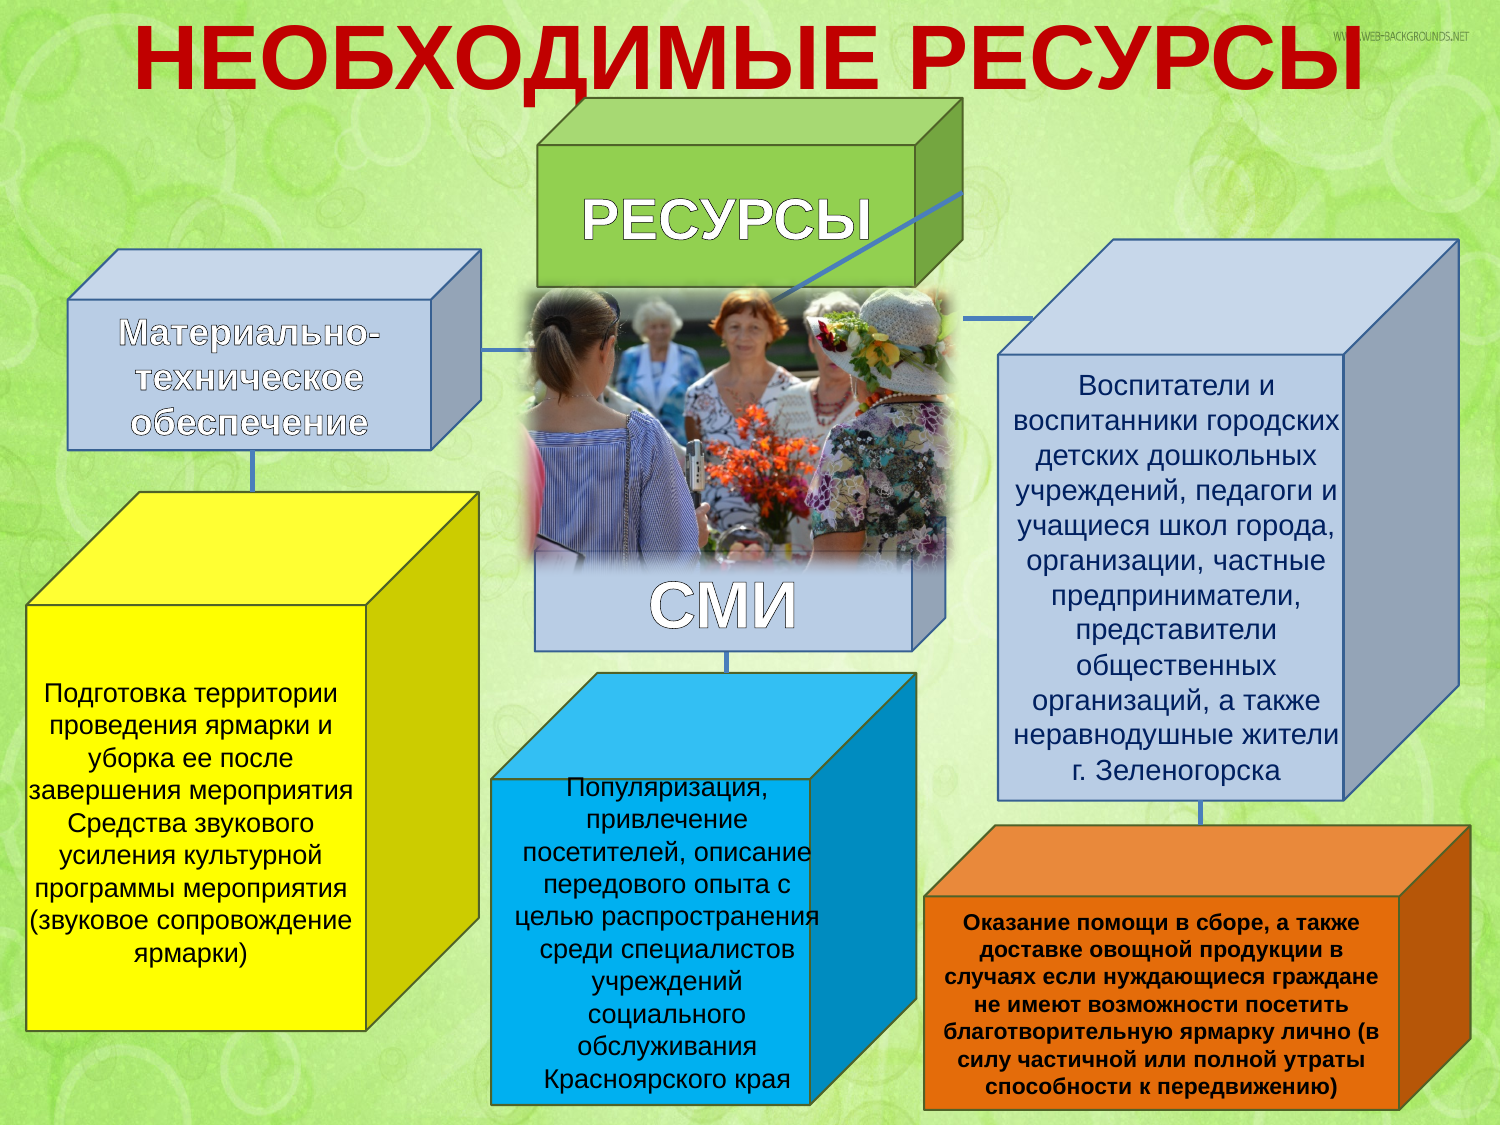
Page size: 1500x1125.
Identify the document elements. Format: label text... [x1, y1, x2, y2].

text_box РЕСУРСЫ [535, 95, 965, 273]
text_box Оказание помощи в сборе, а также доставке овощной продукции в случаях если нуждающиеся граждане не имеют возможности посетить благотворительную ярмарку лично (в силу частичной или полной утраты способности к передвижению) [921, 823, 1473, 1113]
text_box [488, 770, 816, 1108]
title НЕОБХОДИМЫЕ РЕСУРСЫ [112, 0, 1388, 154]
text_box [506, 670, 723, 761]
picture [0, 0, 1500, 1125]
text_box Подготовка территории проведения ярмарки и уборка ее после завершения мероприятия Средства звукового усиления культурной программы мероприятия (звуковое сопровождение ярмарки) [7, 602, 374, 975]
text_box СМИ [532, 587, 948, 654]
text_box [728, 670, 919, 1081]
text_box [24, 489, 481, 1034]
text_box Воспитатели и воспитанники городских детских дошкольных учреждений, педагоги и учащиеся школ города, организации, частные предприниматели, представители общественных организаций, а также неравнодушные жители г. Зеленогорска [997, 358, 1356, 794]
text_box [995, 237, 1461, 803]
text_box Популяризация, привлечение посетителей, описание передового опыта с целью распространения среди специалистов учреждений социального обслуживания Красноярского края [497, 761, 837, 1102]
text_box Материально-техническое обеспечение [65, 247, 484, 453]
